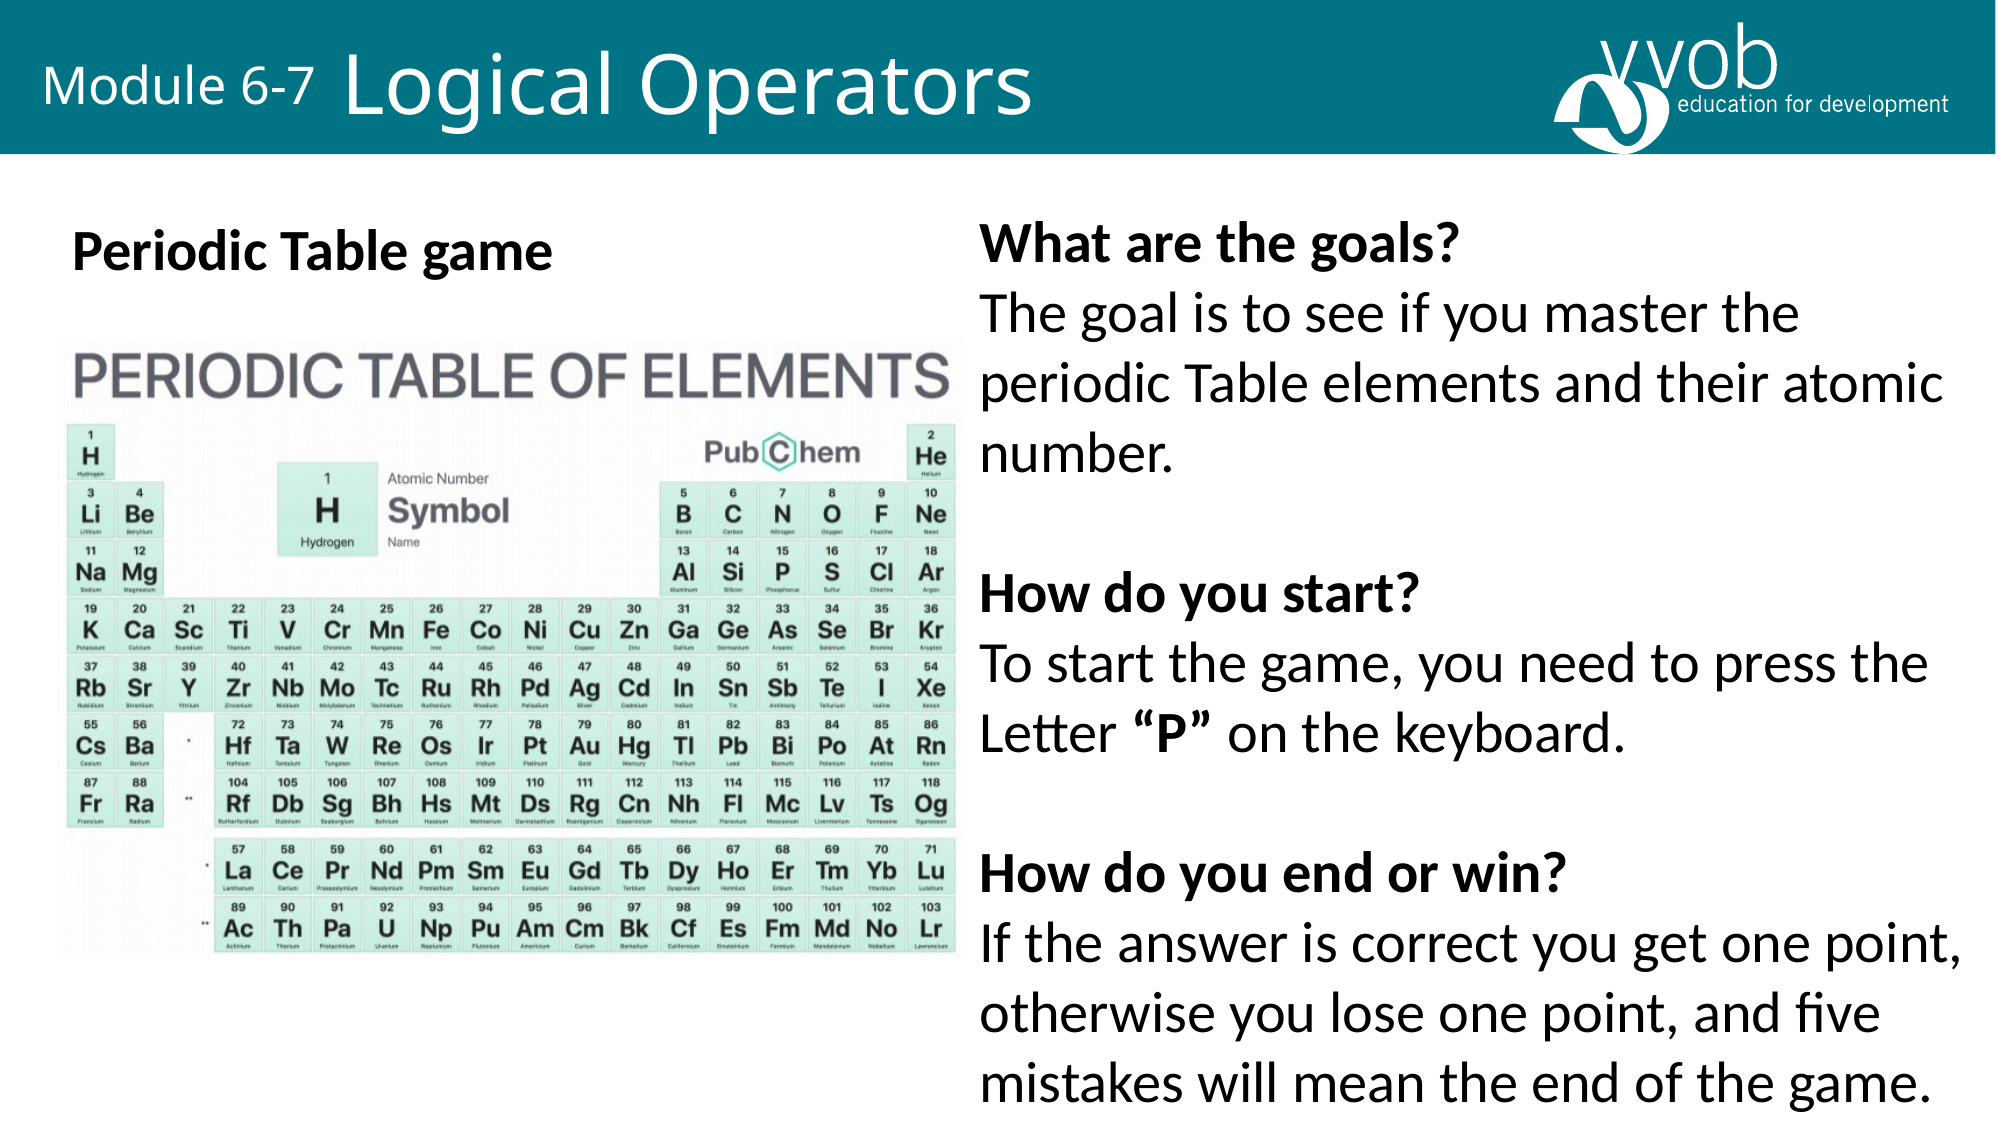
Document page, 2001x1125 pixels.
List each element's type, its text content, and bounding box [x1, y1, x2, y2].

subtitle Logical Operators [355, 35, 1518, 141]
text_box What are the goals? The goal is to see if you master the periodic Table elements and their atomic number. How do you start? To start the game, you need to press the Letter “P” on the keyboard. How do you end or win? If the answer is correct you get one point, otherwise you lose one point, and five mistakes will mean the end of the game. [964, 196, 2000, 1122]
text_box Periodic Table game [57, 204, 964, 289]
title Module 6-7 [26, 22, 355, 155]
picture [57, 340, 965, 959]
